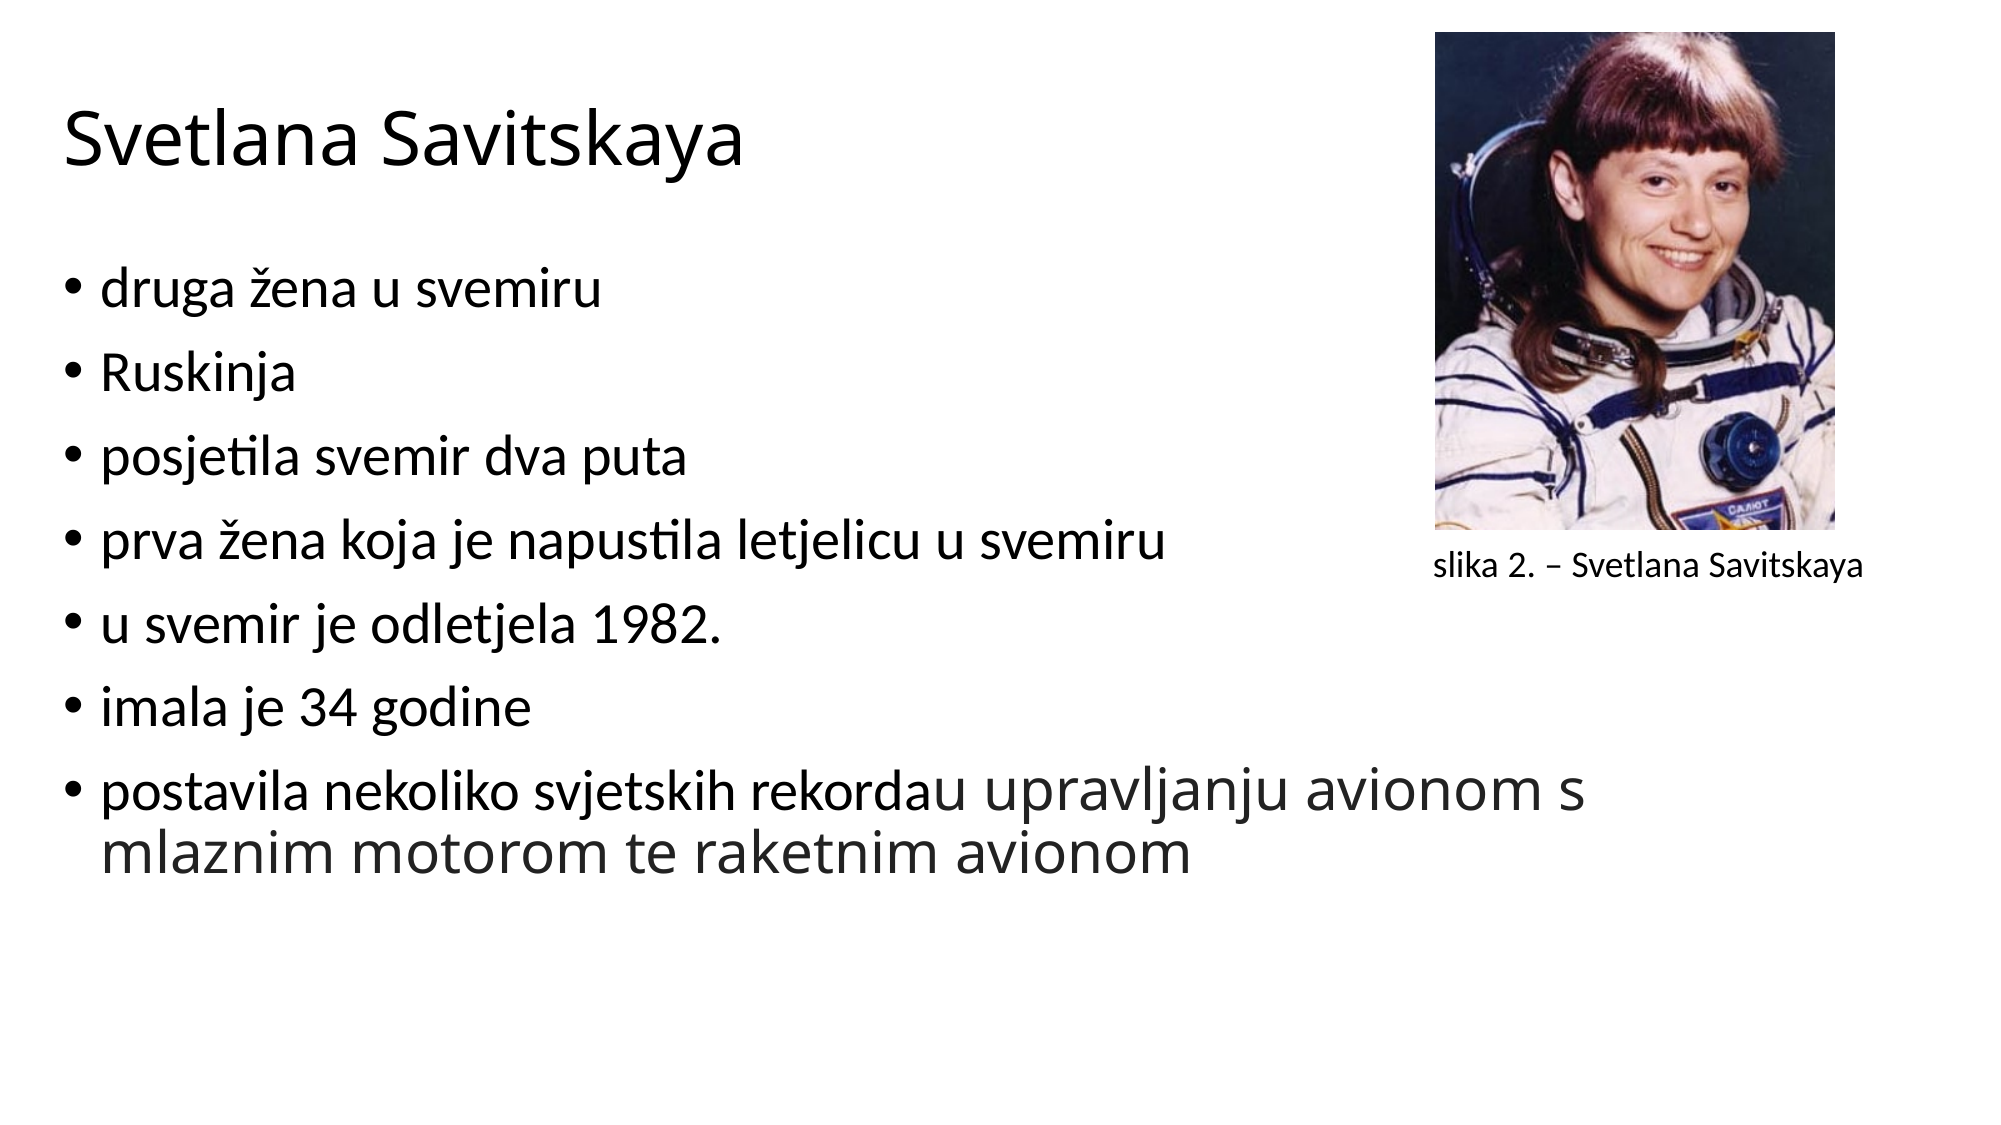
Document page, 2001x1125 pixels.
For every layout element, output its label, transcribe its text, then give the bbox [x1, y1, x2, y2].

list druga žena u svemiru Ruskinja posjetila svemir dva puta prva žena koja je napustila letjelicu u svemiru u svemir je odletjela 1982. imala je 34 godine postavila nekoliko svjetskih rekordau upravljanju avionom s mlaznim motorom te raketnim avionom [48, 250, 1774, 1125]
title Svetlana Savitskaya [48, 32, 1435, 250]
text_box slika 2. – Svetlana Savitskaya [1418, 532, 1885, 592]
picture [1435, 32, 1835, 530]
